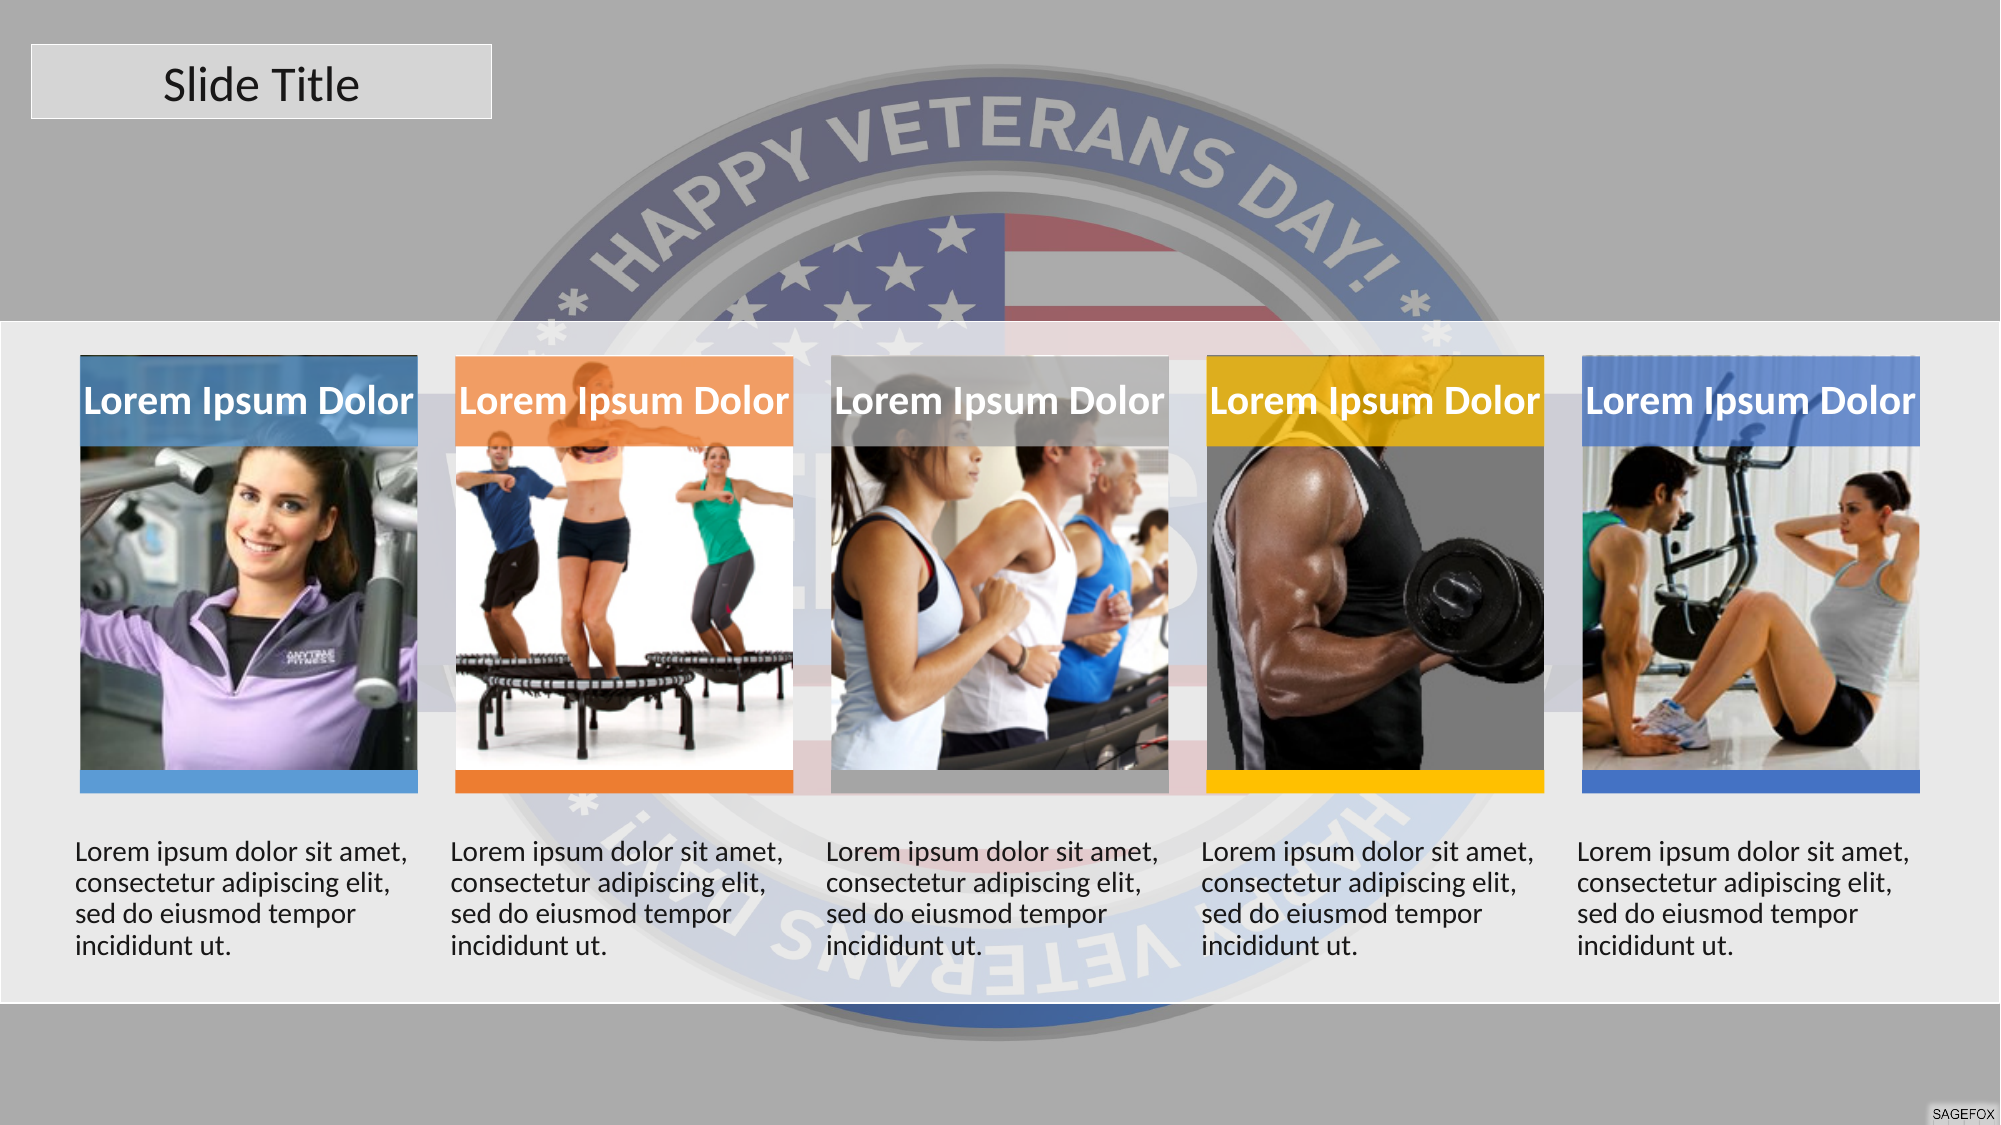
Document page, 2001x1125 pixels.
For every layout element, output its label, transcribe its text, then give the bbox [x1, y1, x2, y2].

picture [455, 355, 793, 770]
list Lorem ipsum dolor sit amet, consectetur adipiscing elit, sed do eiusmod tempor incididunt ut. [450, 835, 799, 975]
list Lorem ipsum dolor sit amet, consectetur adipiscing elit, sed do eiusmod tempor incididunt ut. [1201, 835, 1550, 975]
picture [831, 355, 1169, 770]
picture [1206, 355, 1544, 770]
list Lorem ipsum dolor sit amet, consectetur adipiscing elit, sed do eiusmod tempor incididunt ut. [1577, 835, 1925, 975]
picture [80, 355, 418, 770]
text_box Slide Title [31, 44, 492, 119]
list Lorem ipsum dolor sit amet, consectetur adipiscing elit, sed do eiusmod tempor incididunt ut. [826, 835, 1174, 975]
picture [1582, 355, 1920, 770]
picture [1929, 1108, 1997, 1125]
list Lorem ipsum dolor sit amet, consectetur adipiscing elit, sed do eiusmod tempor incididunt ut. [75, 835, 423, 975]
